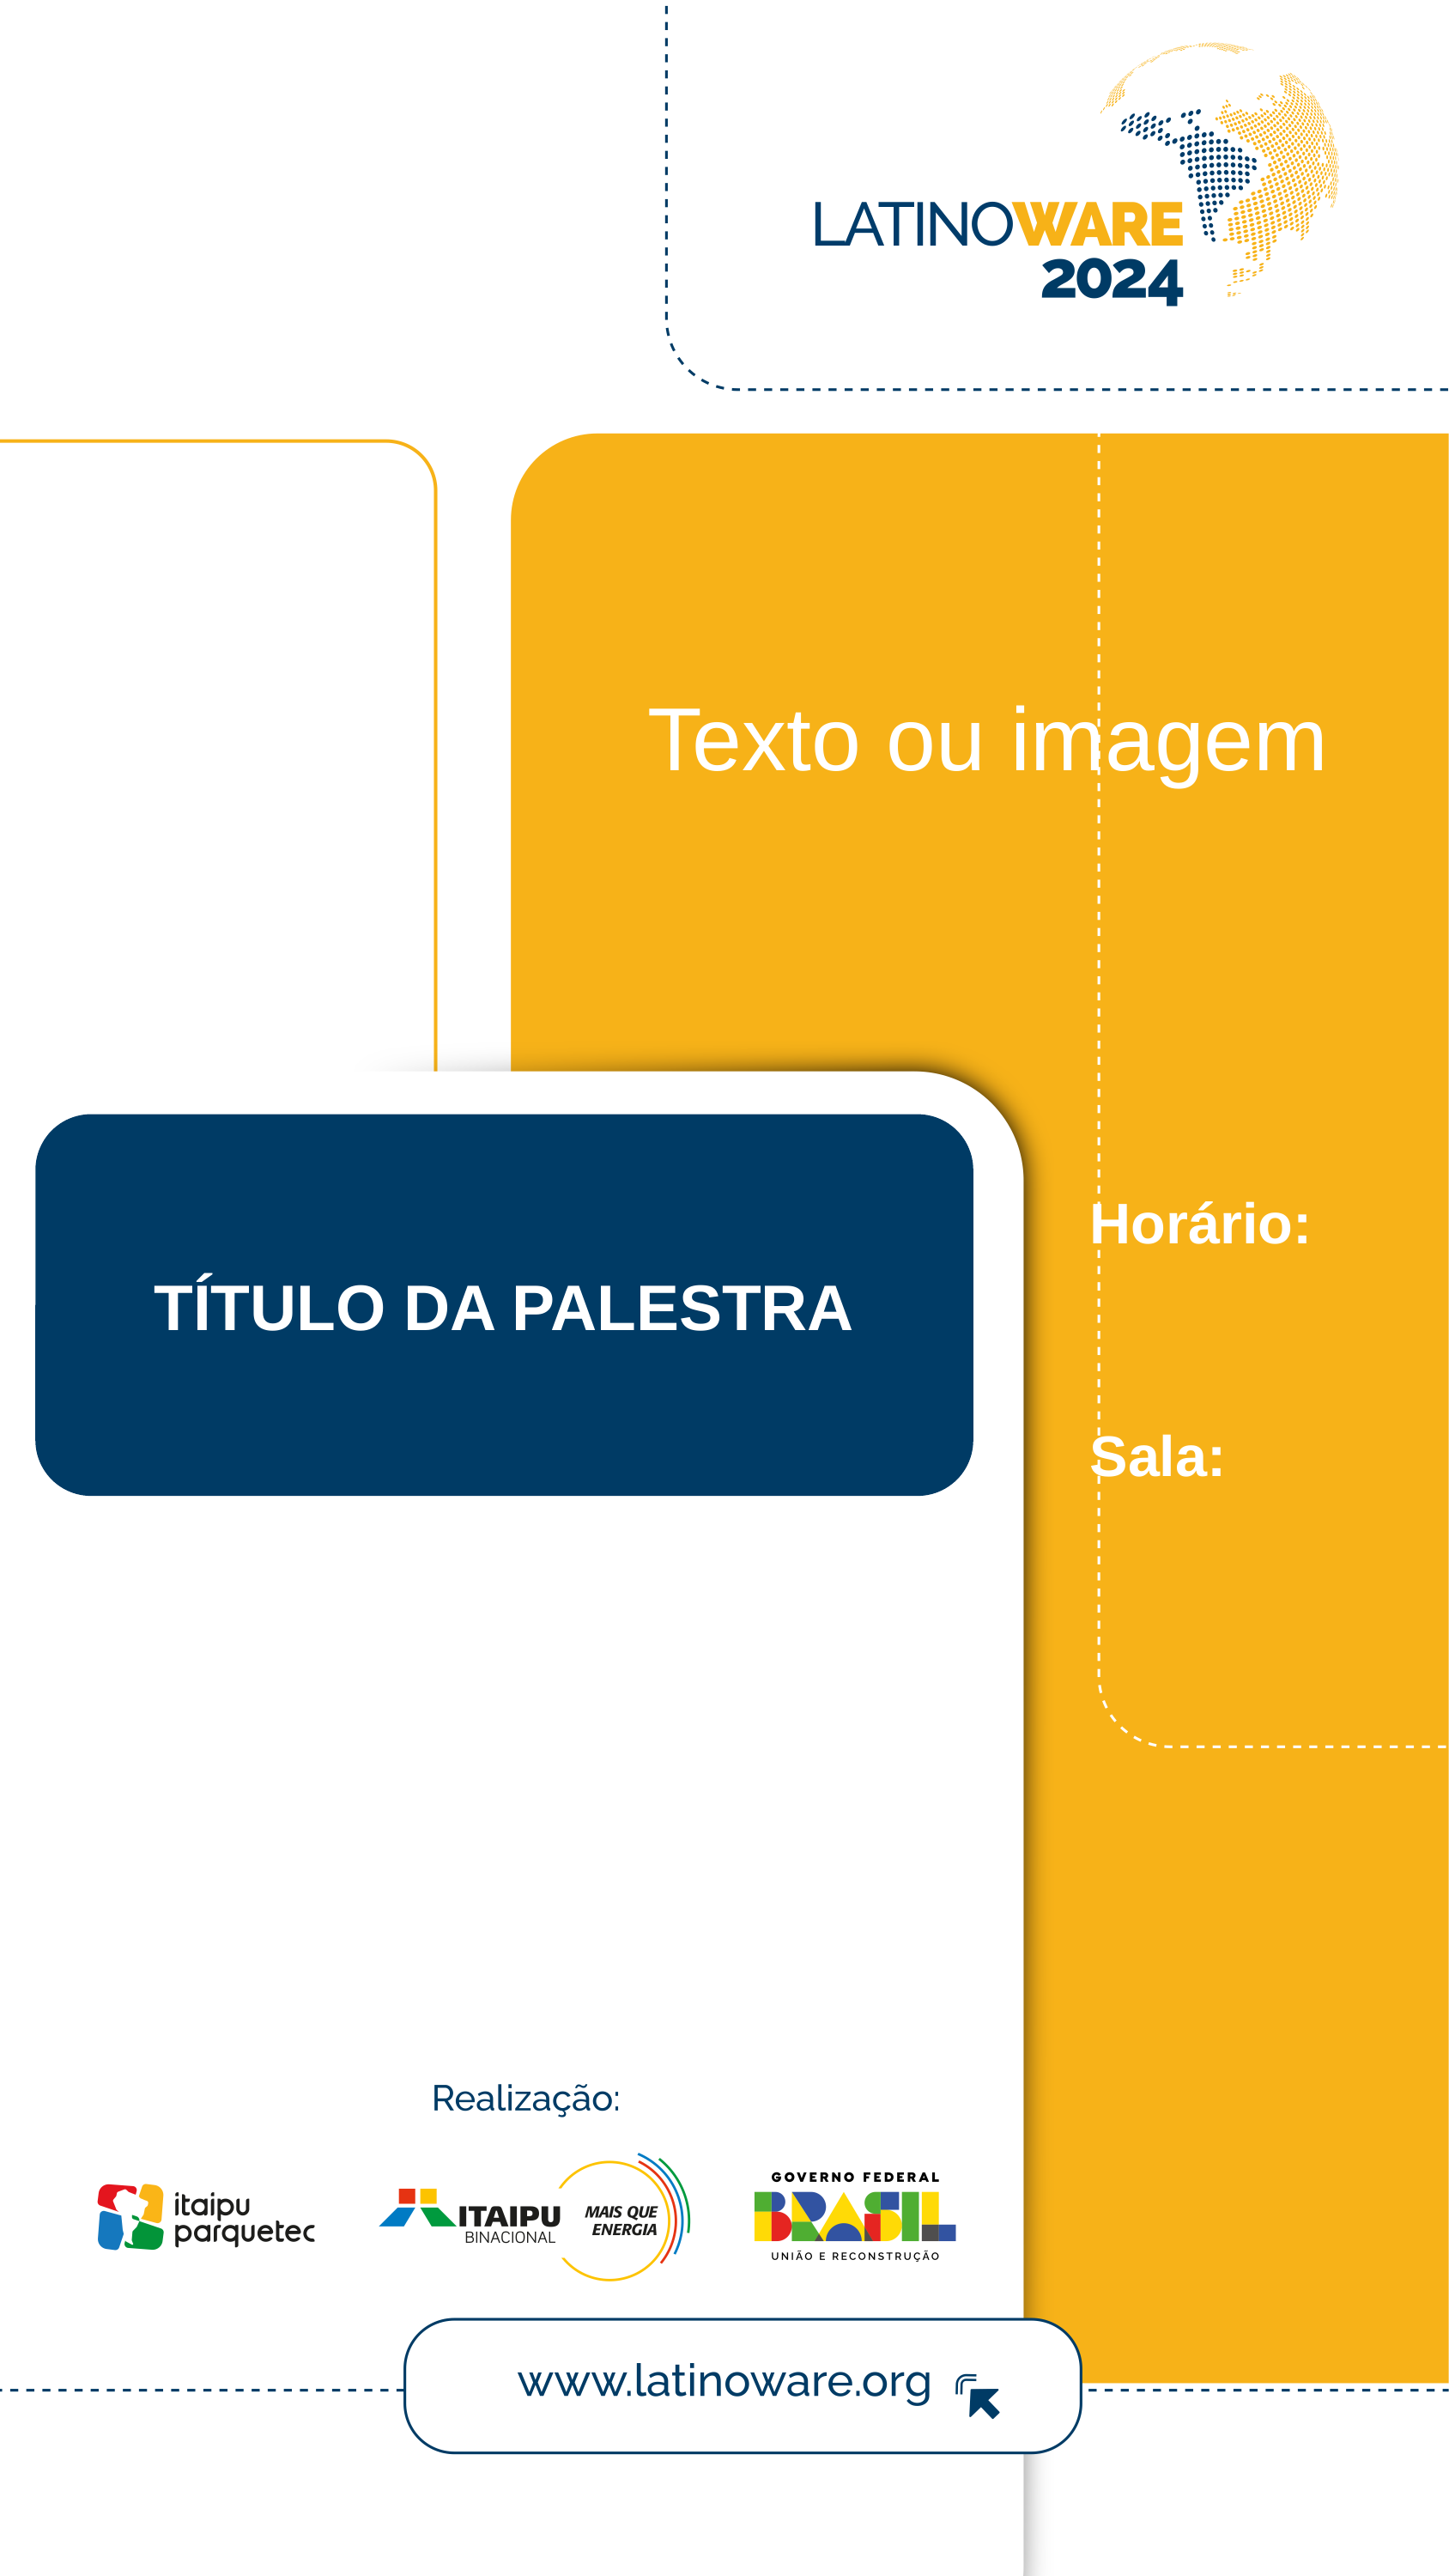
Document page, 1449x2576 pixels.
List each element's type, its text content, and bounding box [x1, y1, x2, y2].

text_box Sala: [1089, 1419, 1420, 1710]
text_box TÍTULO DA PALESTRA [35, 1114, 973, 1497]
picture [0, 0, 1449, 2576]
text_box Horário: [1089, 1186, 1420, 1419]
title Texto ou imagem [634, 482, 1343, 989]
